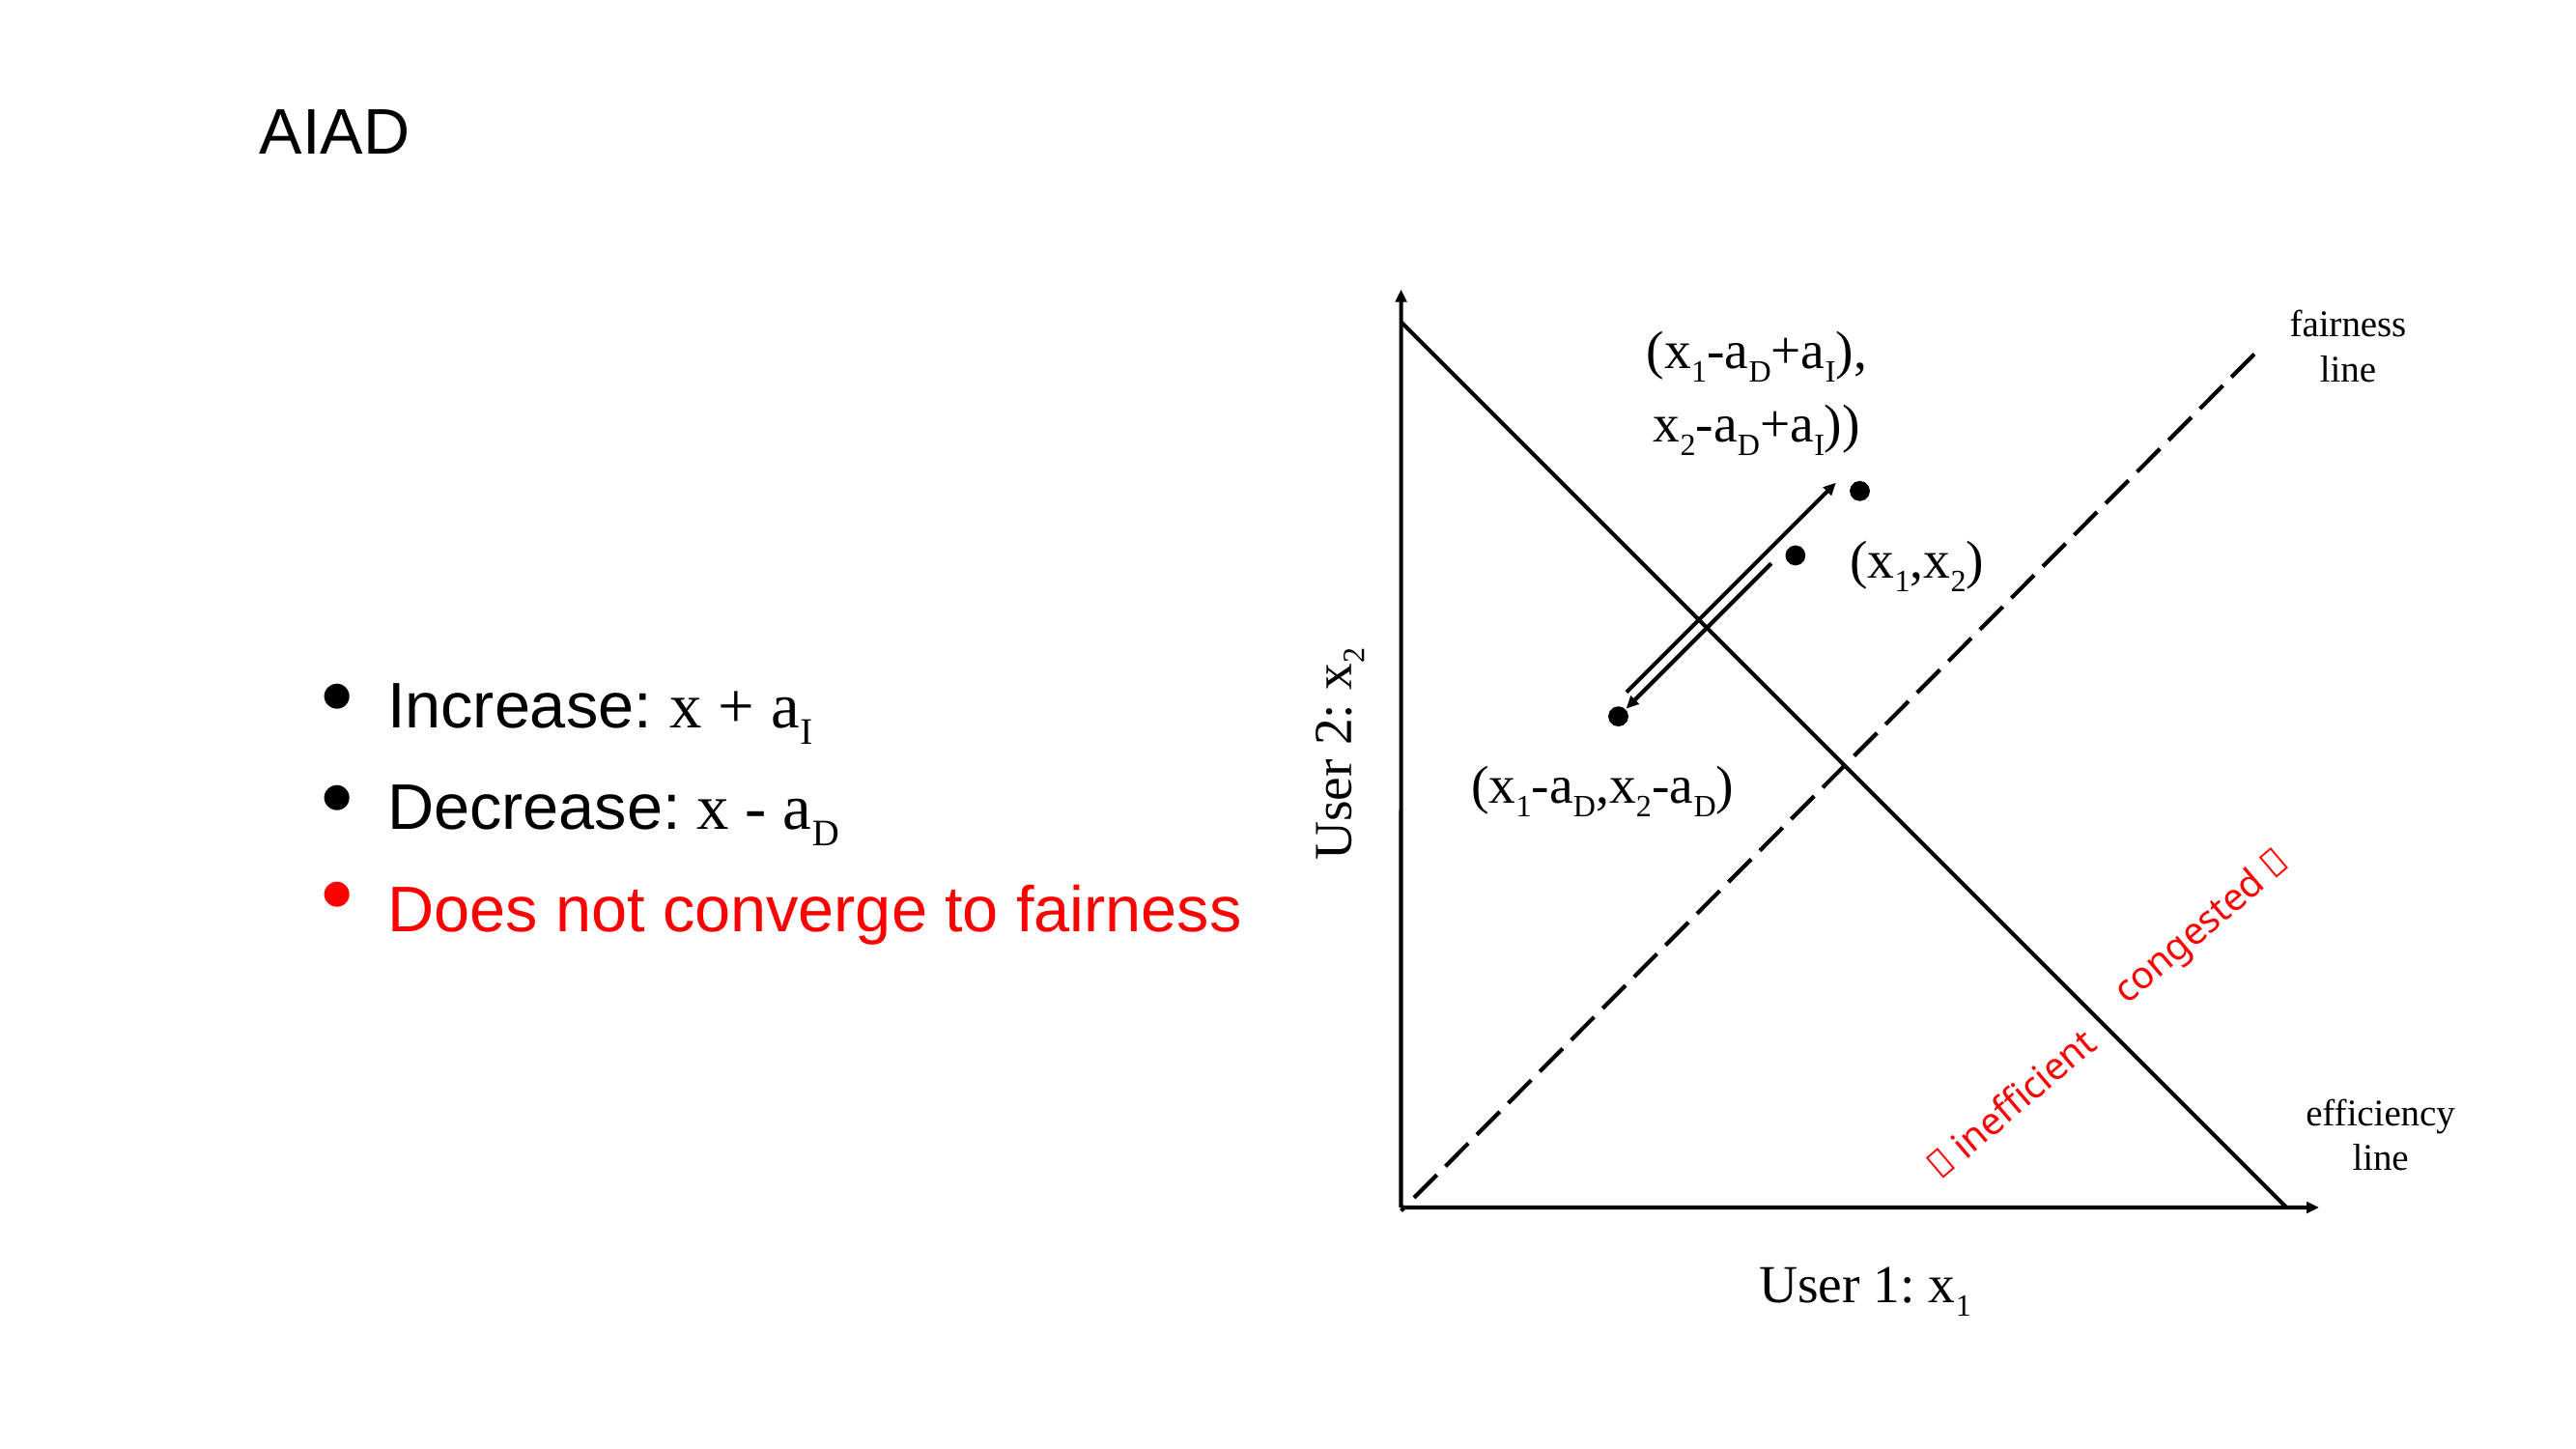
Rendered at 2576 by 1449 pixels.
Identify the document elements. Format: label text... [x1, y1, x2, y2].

text_box  inefficient [1896, 998, 2125, 1207]
text_box User 2: x2 [1288, 628, 1380, 880]
text_box (x1,x2) [1900, 515, 2004, 608]
text_box User 1: x1 [1740, 1239, 1991, 1332]
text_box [1444, 563, 1772, 825]
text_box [1622, 305, 1892, 693]
text_box [1401, 1201, 2319, 1214]
text_box fairness line [2270, 289, 2426, 399]
text_box congested  [2082, 817, 2317, 1031]
text_box [1395, 290, 1407, 322]
text_box efficiency line [2286, 1078, 2475, 1188]
list Increase: x + aI Decrease: x - aD Does not converge to fairness [250, 347, 2325, 1261]
title AIAD [250, 0, 2325, 259]
